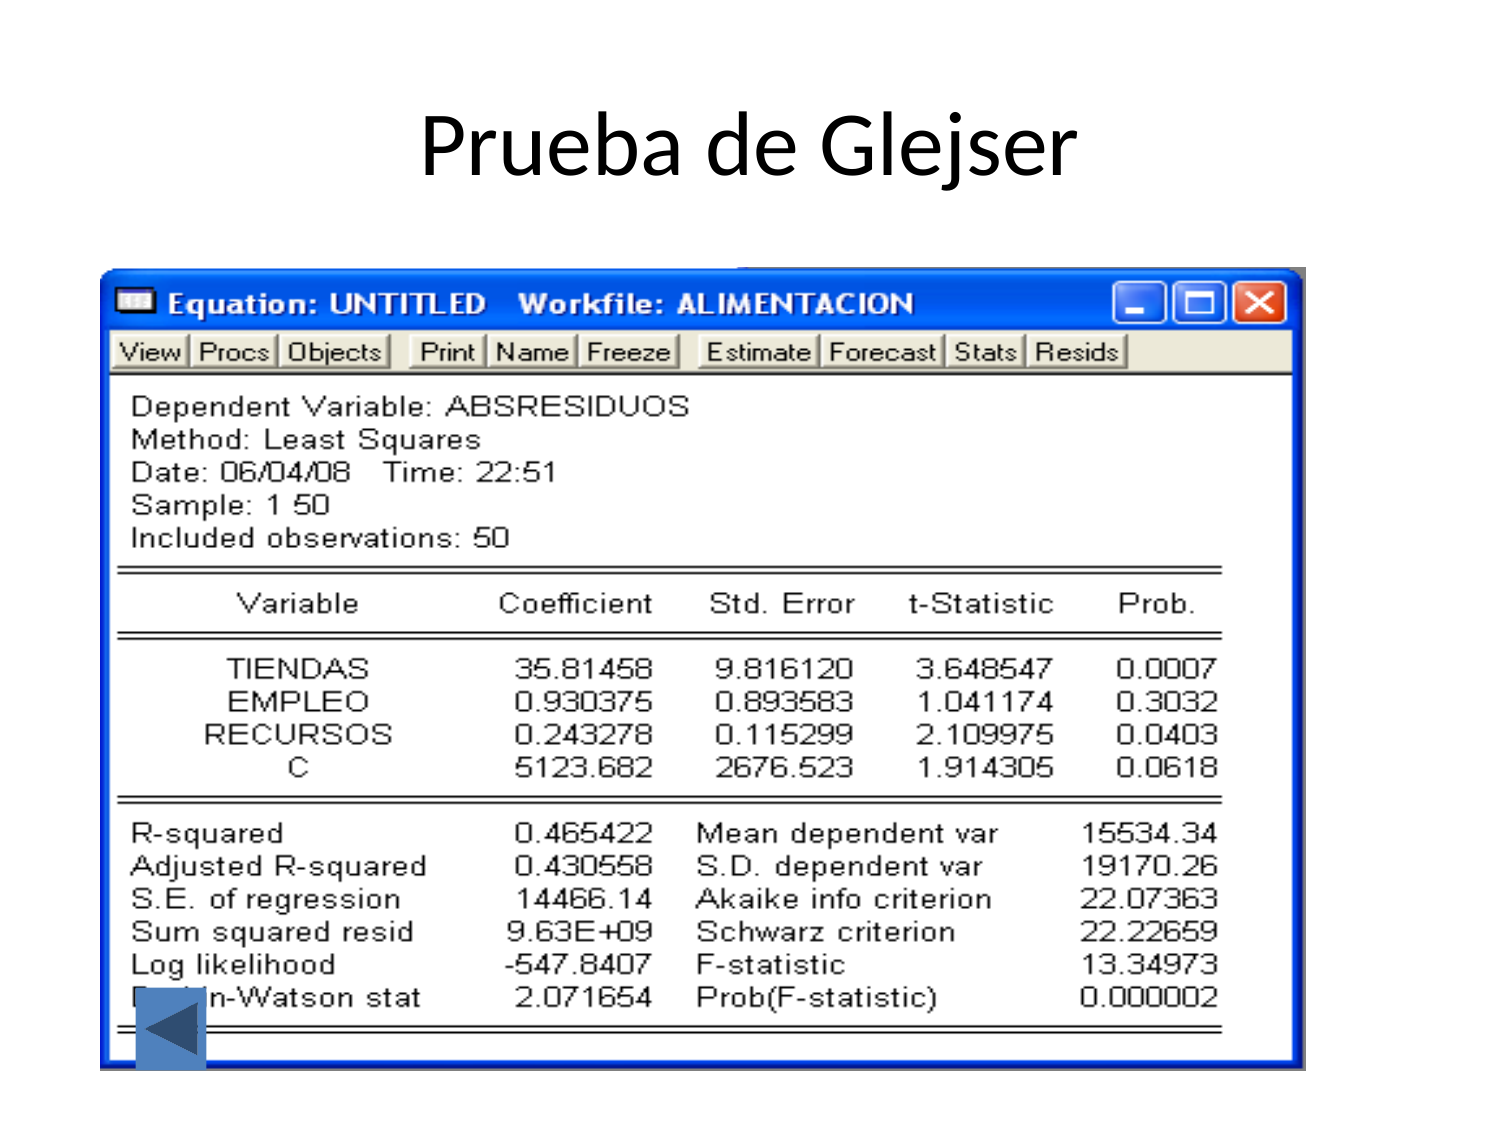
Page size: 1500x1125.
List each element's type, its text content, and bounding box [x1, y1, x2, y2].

title Prueba de Glejser [75, 45, 1425, 233]
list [99, 266, 1306, 1071]
